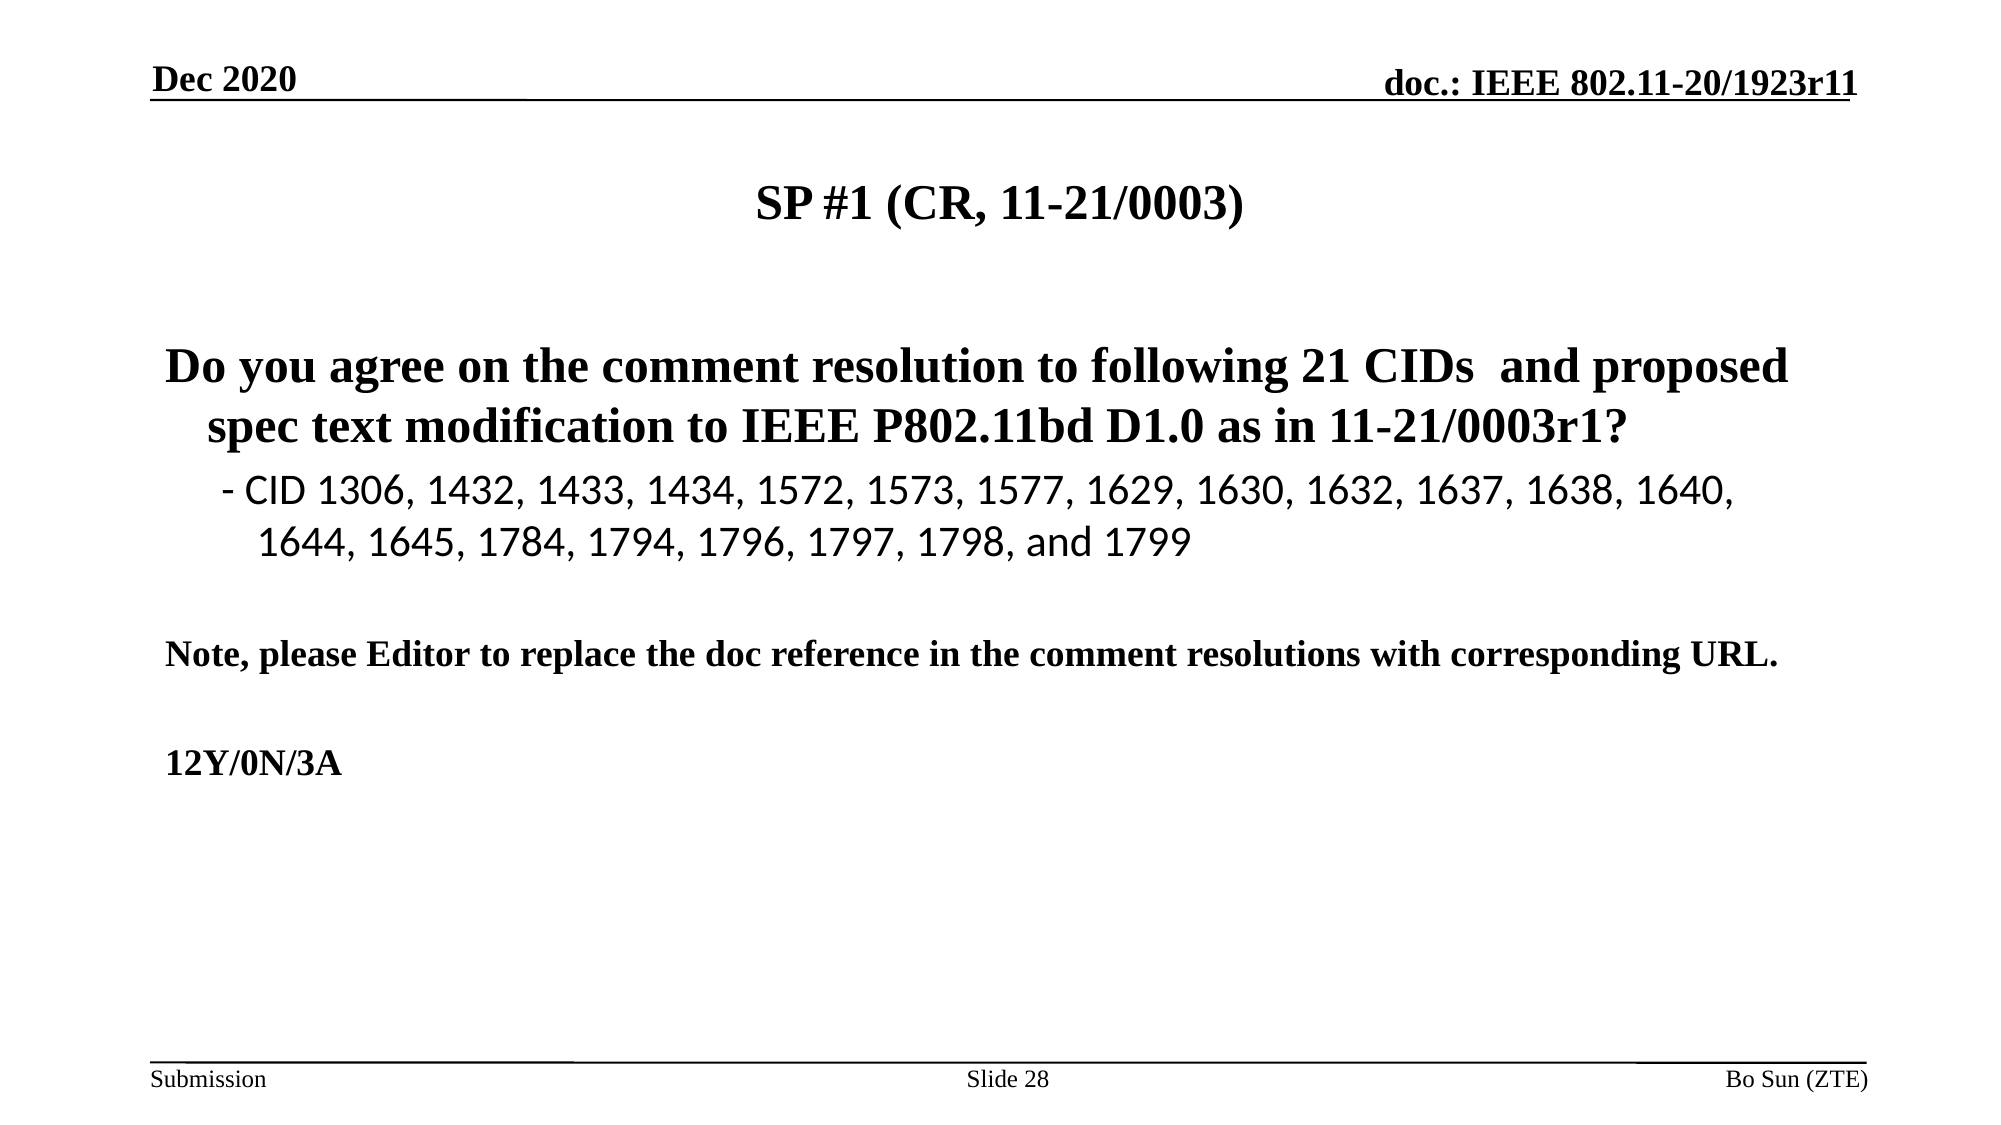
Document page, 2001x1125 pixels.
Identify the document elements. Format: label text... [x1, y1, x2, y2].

slide_number Slide 28 [949, 1061, 1067, 1123]
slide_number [152, 54, 563, 100]
title SP #1 (CR, 11-21/0003) [149, 112, 1850, 288]
list Do you agree on the comment resolution to following 21 CIDs and proposed spec text modification to IEEE P802.11bd D1.0 as in 11-21/0003r1? - CID 1306, 1432, 1433, 1434, 1572, 1573, 1577, 1629, 1630, 1632, 1637, 1638, 1640, 1644, 1645, 1784, 1794, 1796, 1797, 1798, and 1799 Note, please Editor to replace the doc reference in the comment resolutions with corresponding URL. 12Y/0N/3A [149, 324, 1850, 1000]
footer Bo Sun (ZTE) [1171, 1061, 1869, 1093]
